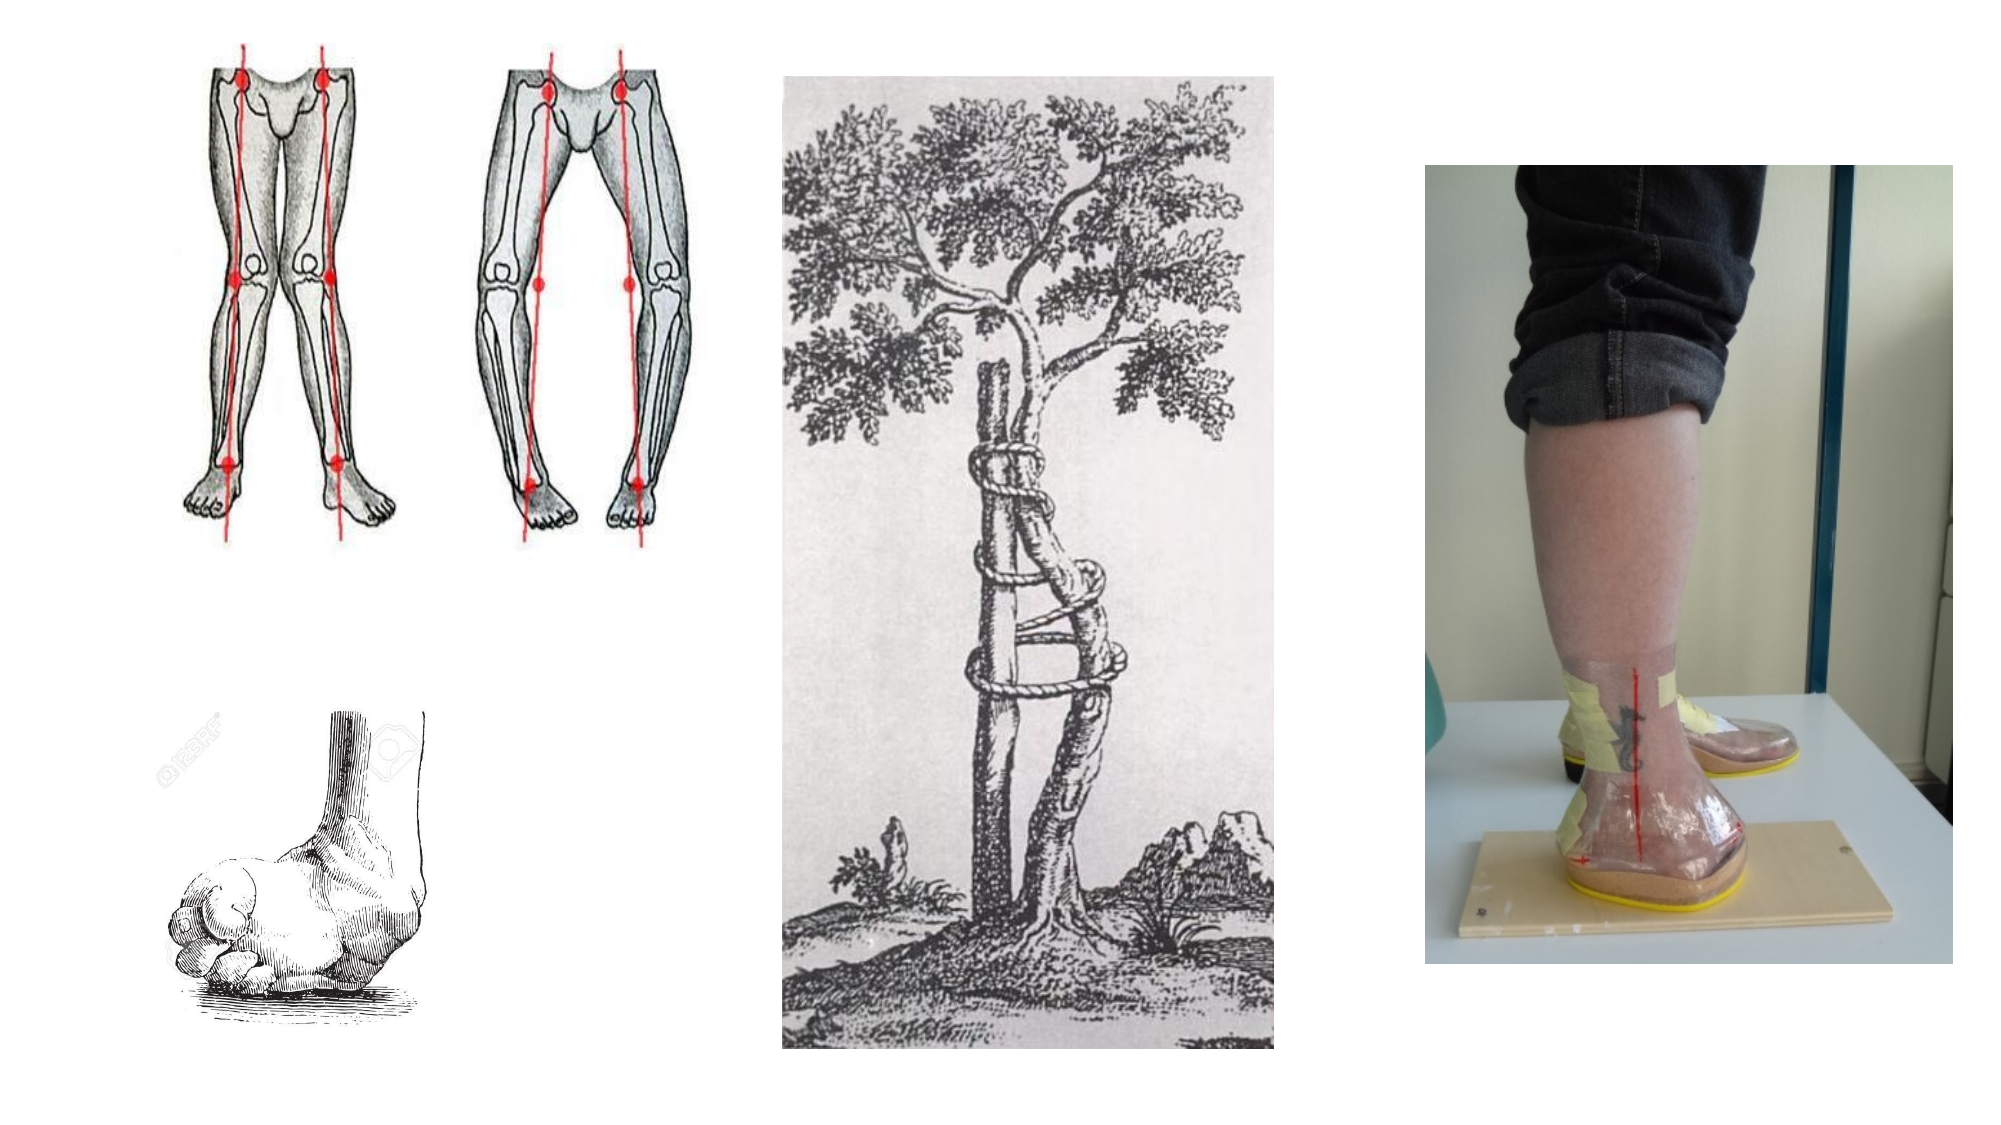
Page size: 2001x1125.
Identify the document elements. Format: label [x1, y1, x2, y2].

picture [171, 43, 727, 563]
picture [782, 76, 1274, 1049]
picture [1425, 165, 1953, 964]
picture [136, 695, 449, 1041]
